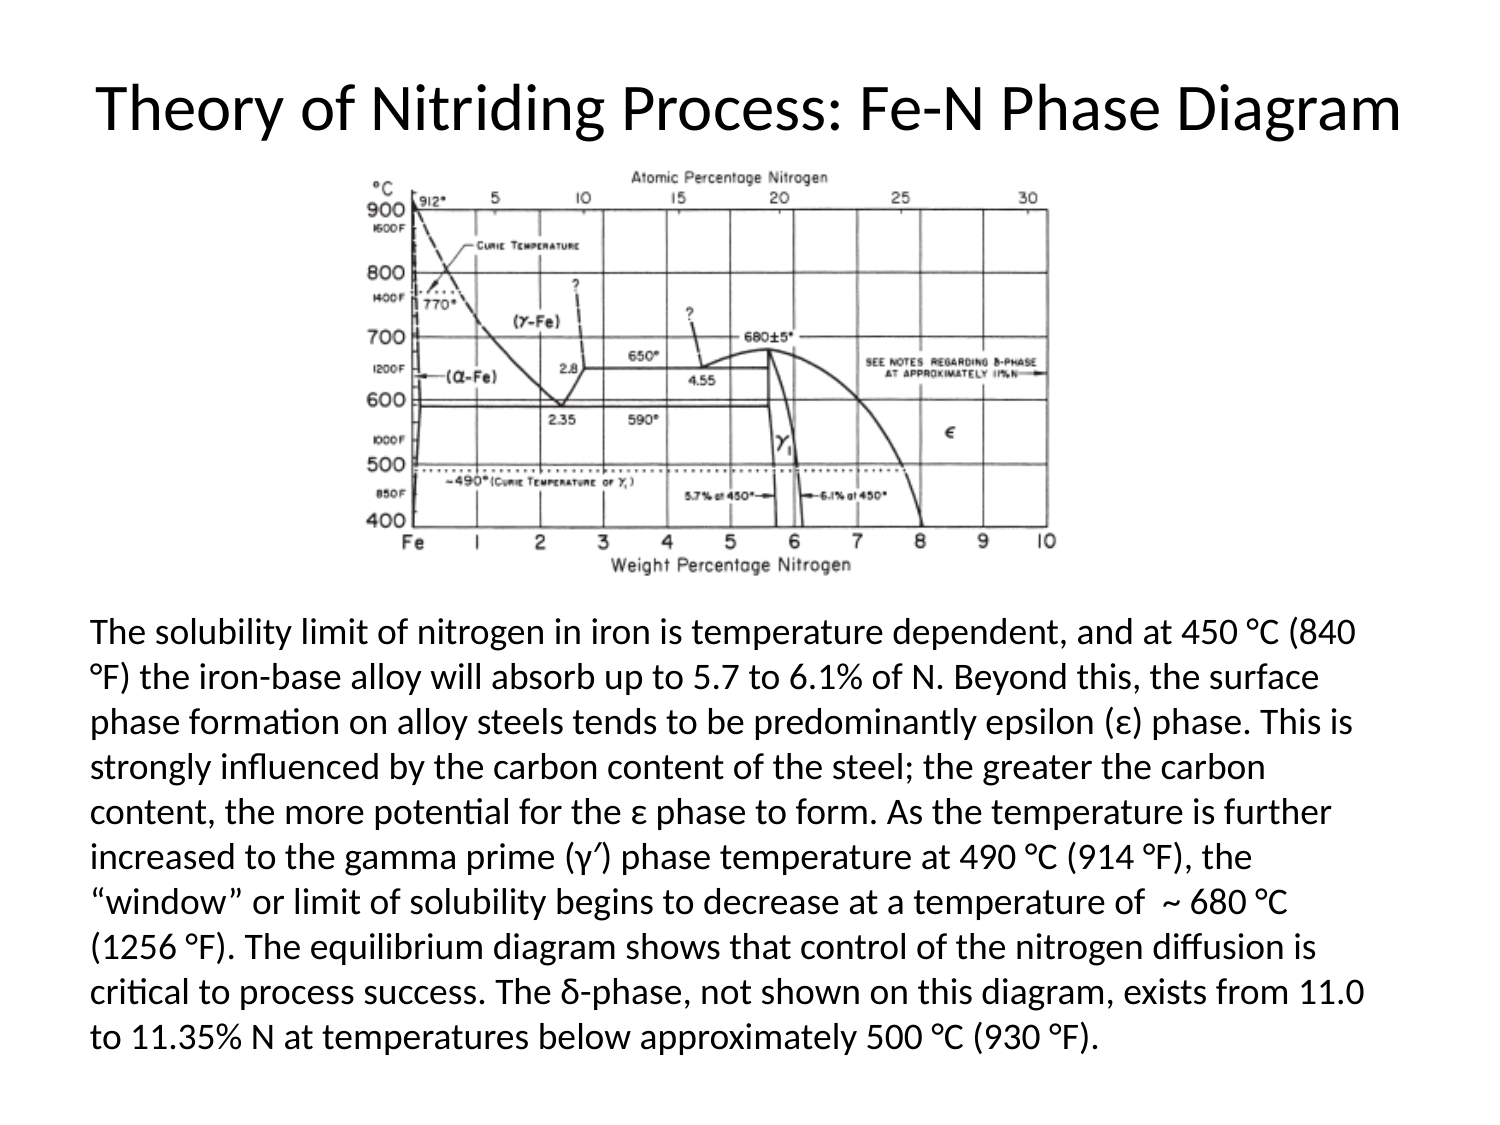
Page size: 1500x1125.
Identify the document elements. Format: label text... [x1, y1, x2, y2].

picture [349, 149, 1070, 588]
text_box The solubility limit of nitrogen in iron is temperature dependent, and at 450 °C (840 °F) the iron-base alloy will absorb up to 5.7 to 6.1% of N. Beyond this, the surface phase formation on alloy steels tends to be predominantly epsilon (ε) phase. This is strongly influenced by the carbon content of the steel; the greater the carbon content, the more potential for the ε phase to form. As the temperature is further increased to the gamma prime (γ′) phase temperature at 490 °C (914 °F), the “window” or limit of solubility begins to decrease at a temperature of ~ 680 °C (1256 °F). The equilibrium diagram shows that control of the nitrogen diffusion is critical to process success. The δ-phase, not shown on this diagram, exists from 11.0 to 11.35% N at temperatures below approximately 500 °C (930 °F). [74, 599, 1413, 1110]
title Theory of Nitriding Process: Fe-N Phase Diagram [75, 45, 1425, 163]
